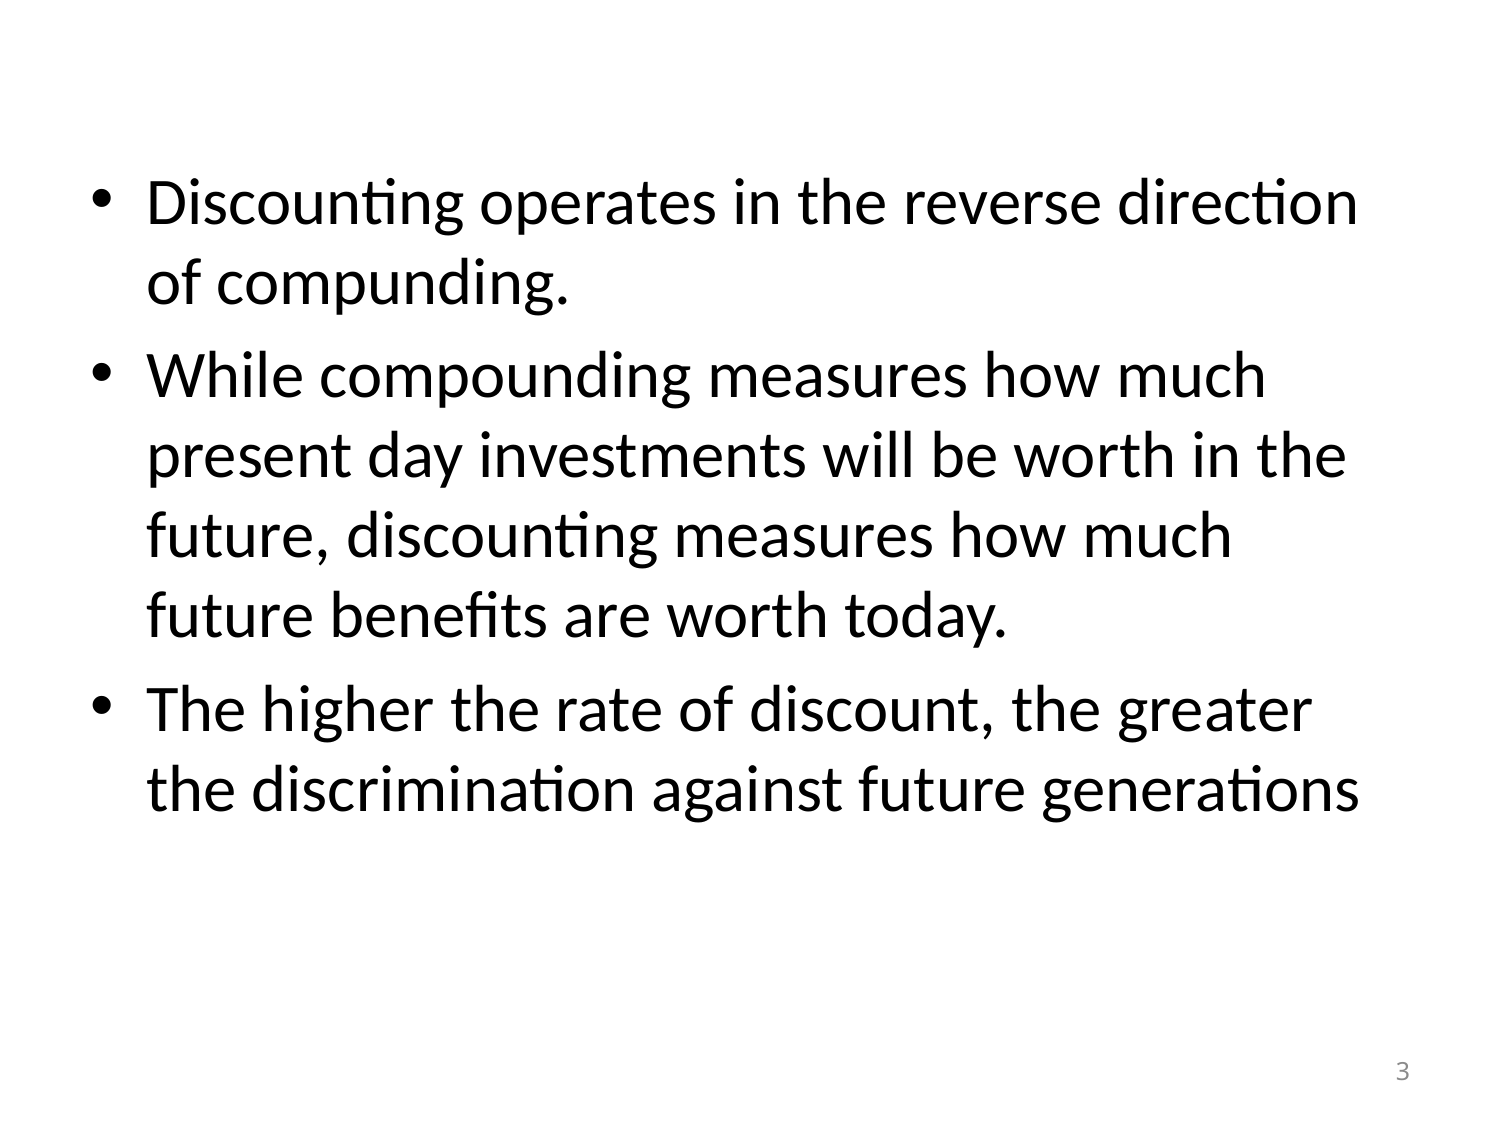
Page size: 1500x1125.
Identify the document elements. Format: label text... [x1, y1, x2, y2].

list Discounting operates in the reverse direction of compunding. While compounding measures how much present day investments will be worth in the future, discounting measures how much future benefits are worth today. The higher the rate of discount, the greater the discrimination against future generations [75, 149, 1425, 893]
slide_number 3 [1074, 1042, 1425, 1103]
